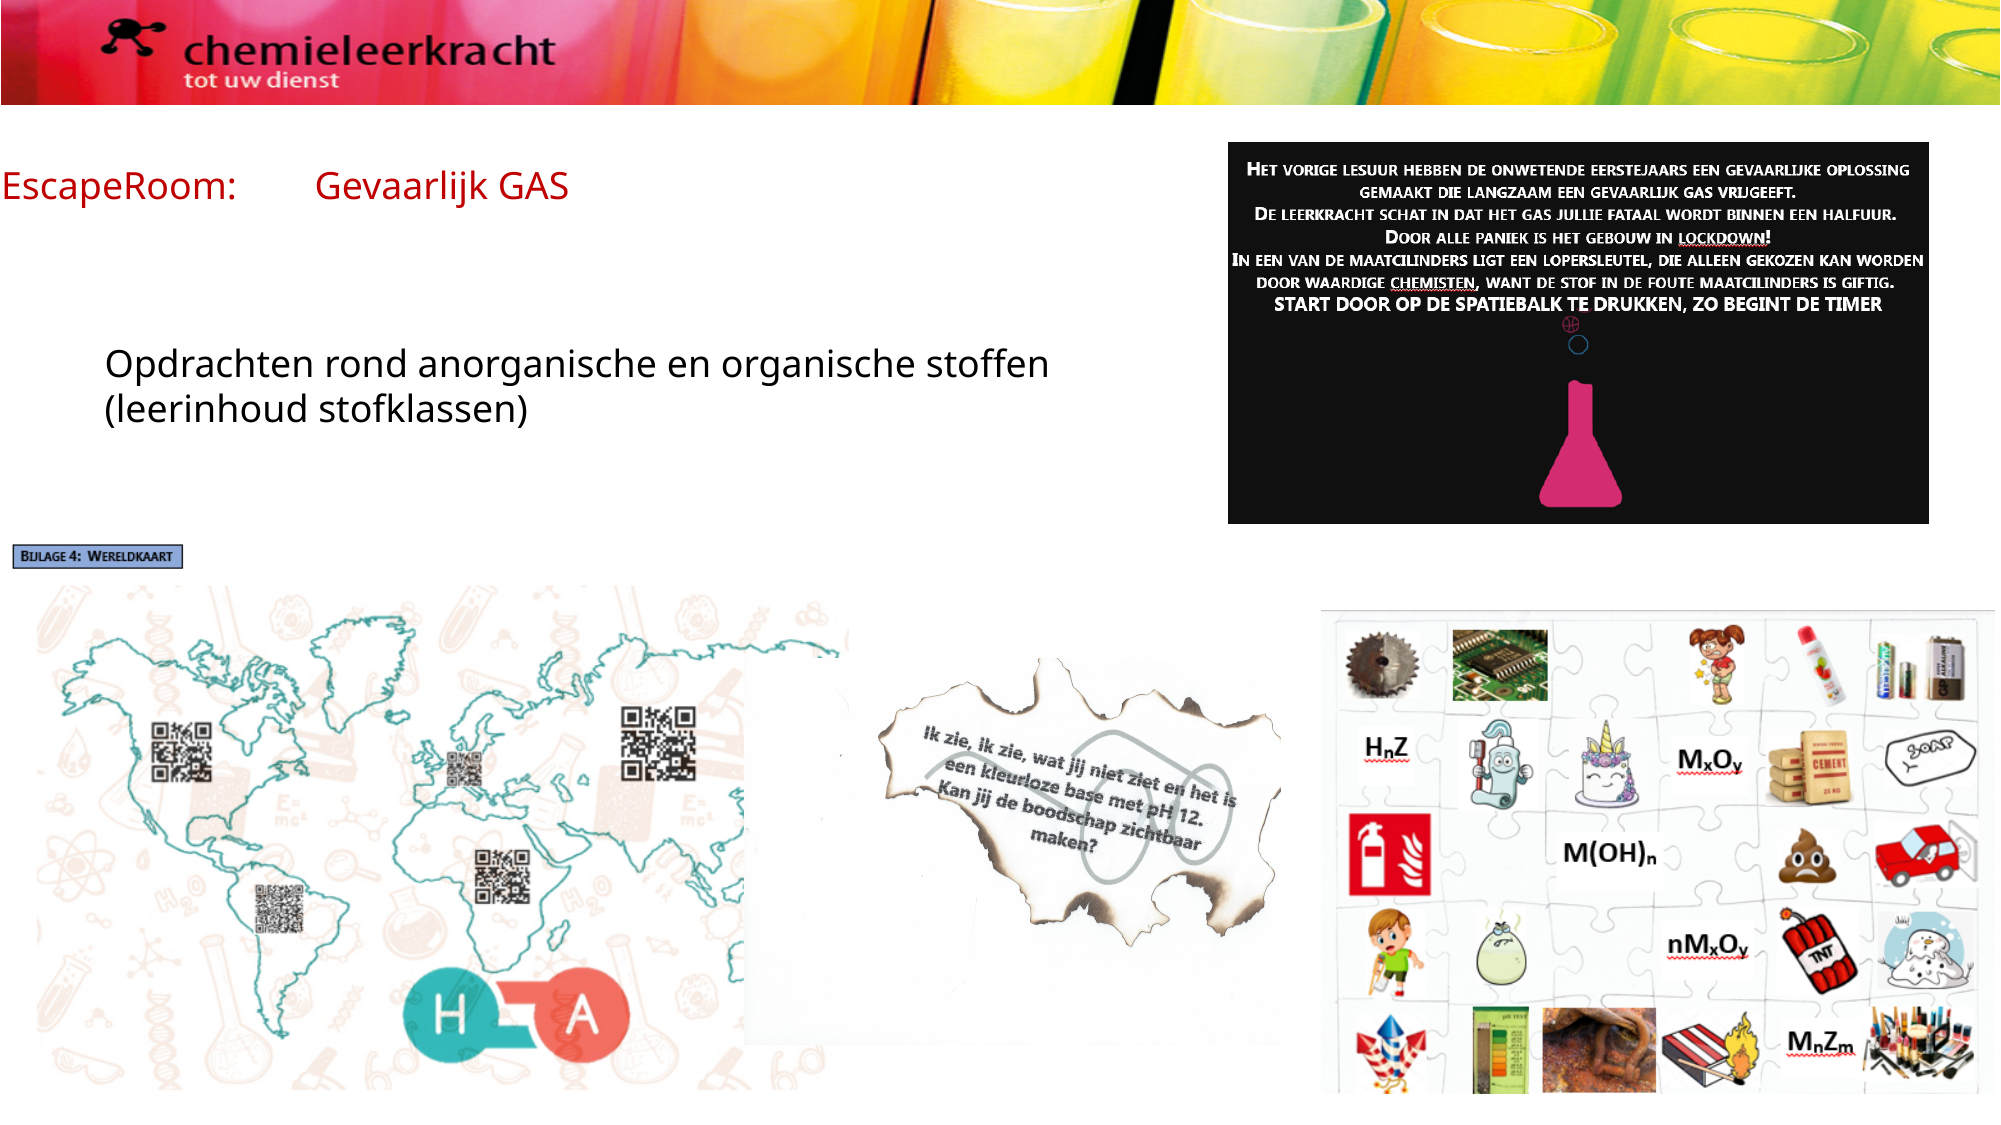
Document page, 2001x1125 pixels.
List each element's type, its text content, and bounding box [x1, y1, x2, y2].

picture [0, 0, 2000, 106]
picture [0, 524, 1282, 1094]
picture [1320, 609, 1996, 1094]
picture [1228, 142, 1930, 525]
text_box Opdrachten rond anorganische en organische stoffen (leerinhoud stofklassen) [89, 333, 1066, 438]
text_box EscapeRoom: Gevaarlijk GAS [0, 154, 585, 215]
